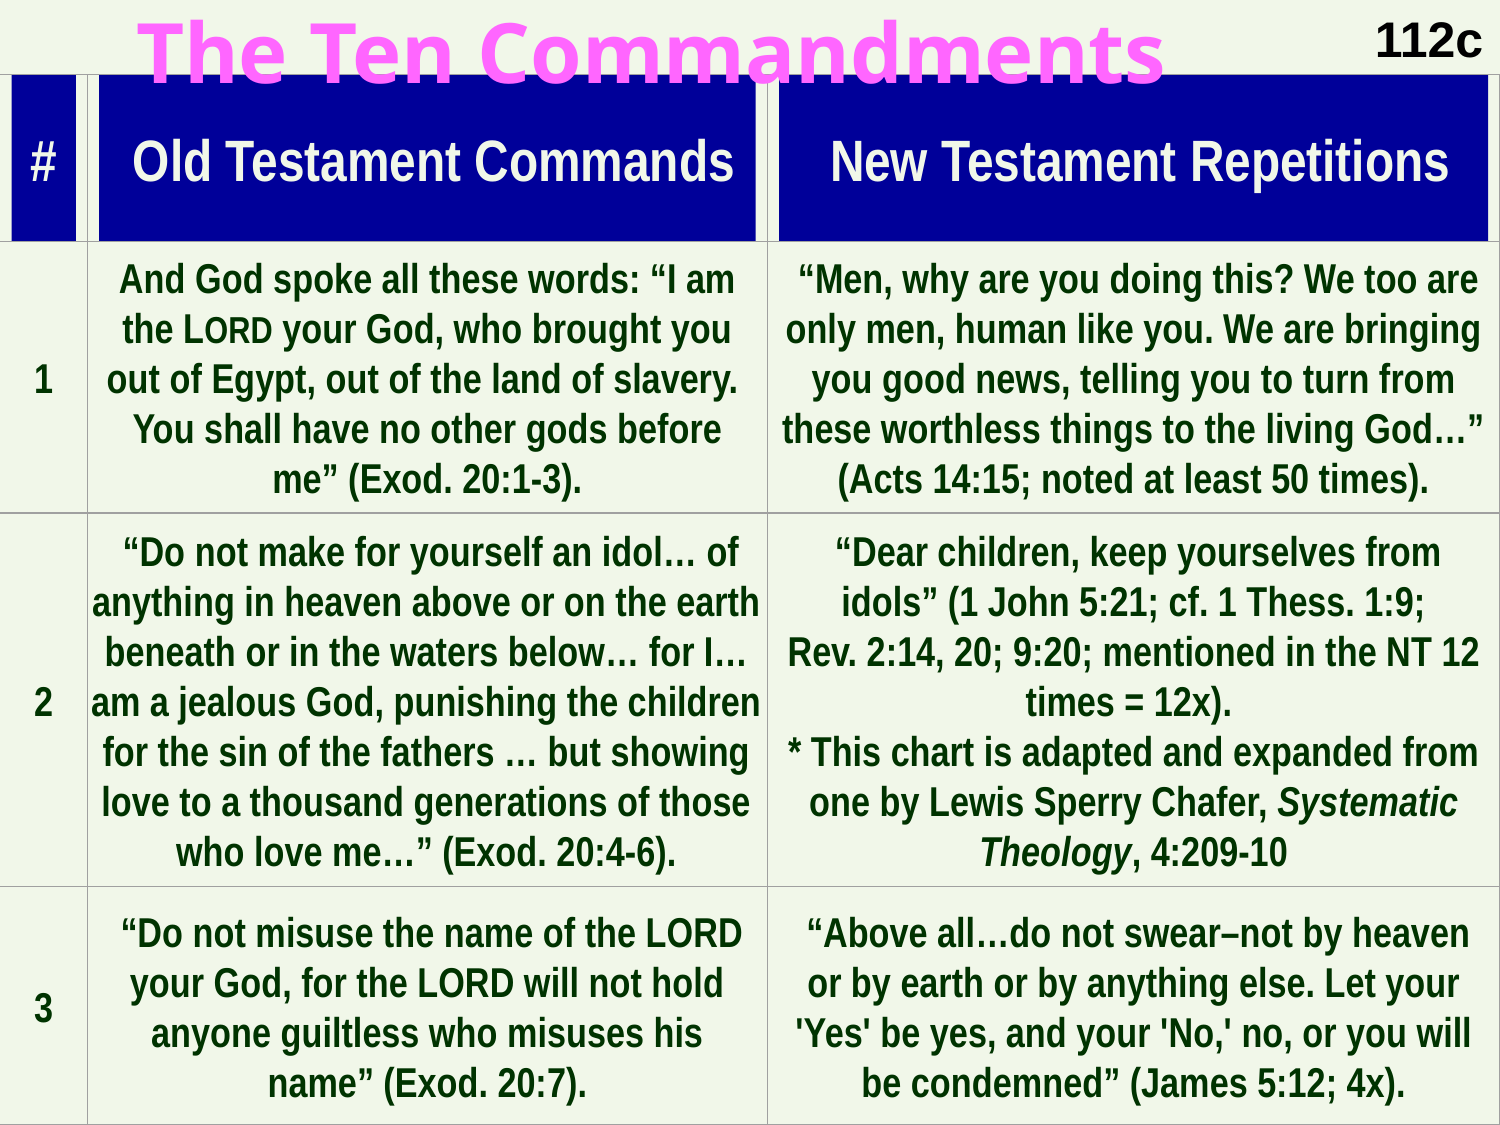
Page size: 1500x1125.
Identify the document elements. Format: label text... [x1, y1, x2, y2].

title The Ten Commandments [0, 12, 1326, 74]
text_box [0, 74, 1500, 1125]
text_box 112c [1360, 0, 1498, 74]
